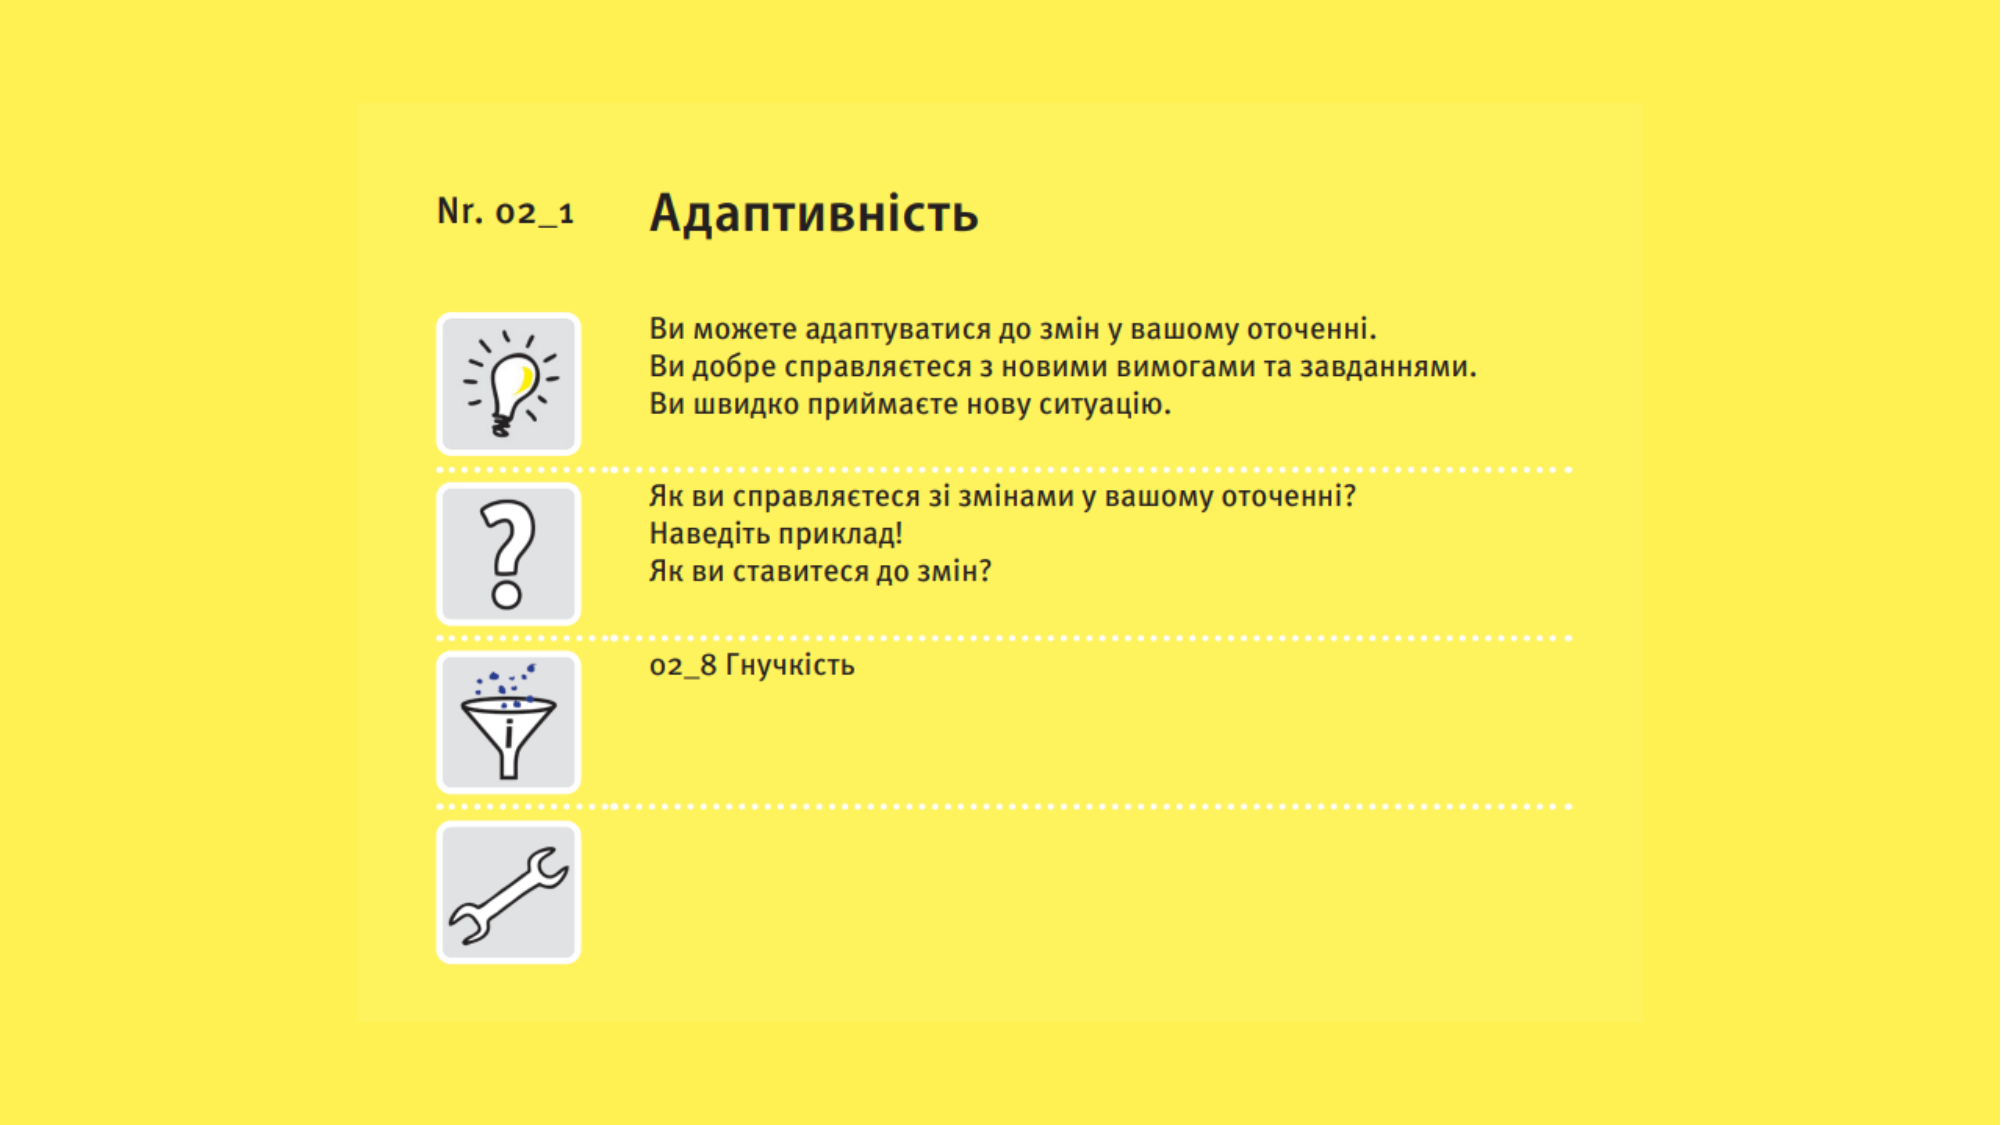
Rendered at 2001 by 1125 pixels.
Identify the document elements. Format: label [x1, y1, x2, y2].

picture [357, 103, 1643, 1022]
